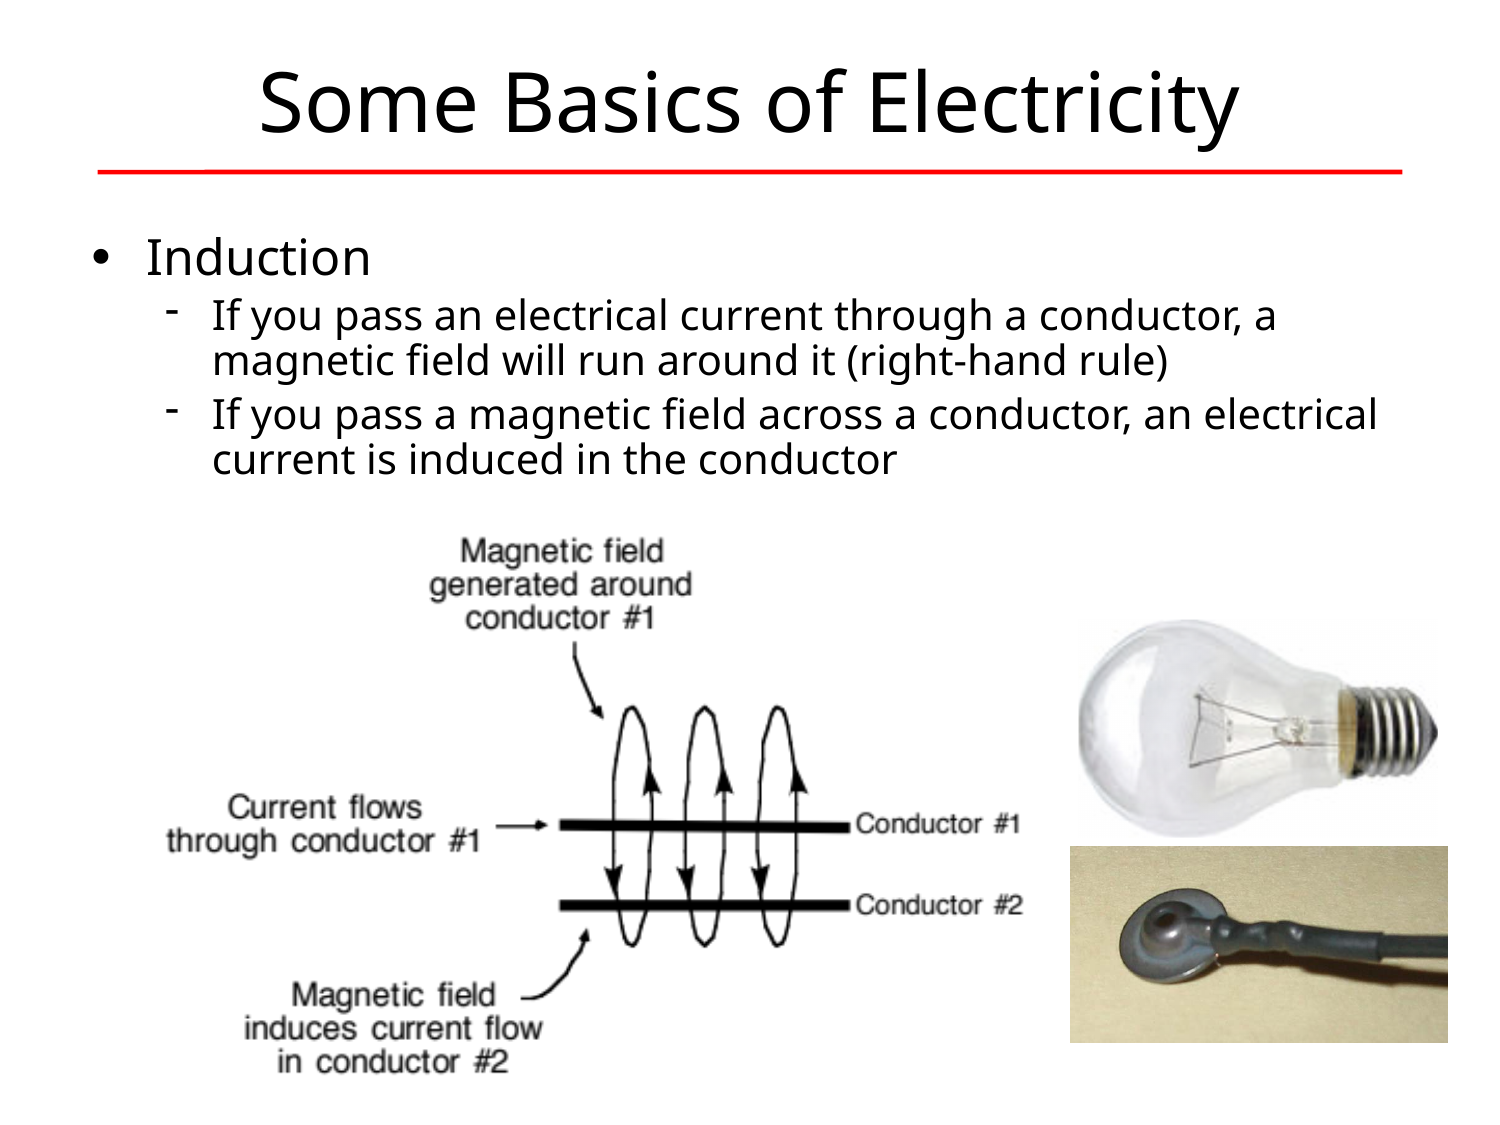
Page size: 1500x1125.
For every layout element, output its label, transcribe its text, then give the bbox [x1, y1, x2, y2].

title Some Basics of Electricity [74, 4, 1426, 193]
list Induction If you pass an electrical current through a conductor, a magnetic field will run around it (right-hand rule) If you pass a magnetic field across a conductor, an electrical current is induced in the conductor [74, 224, 1426, 551]
picture [156, 523, 1032, 1088]
picture [1069, 548, 1448, 1044]
